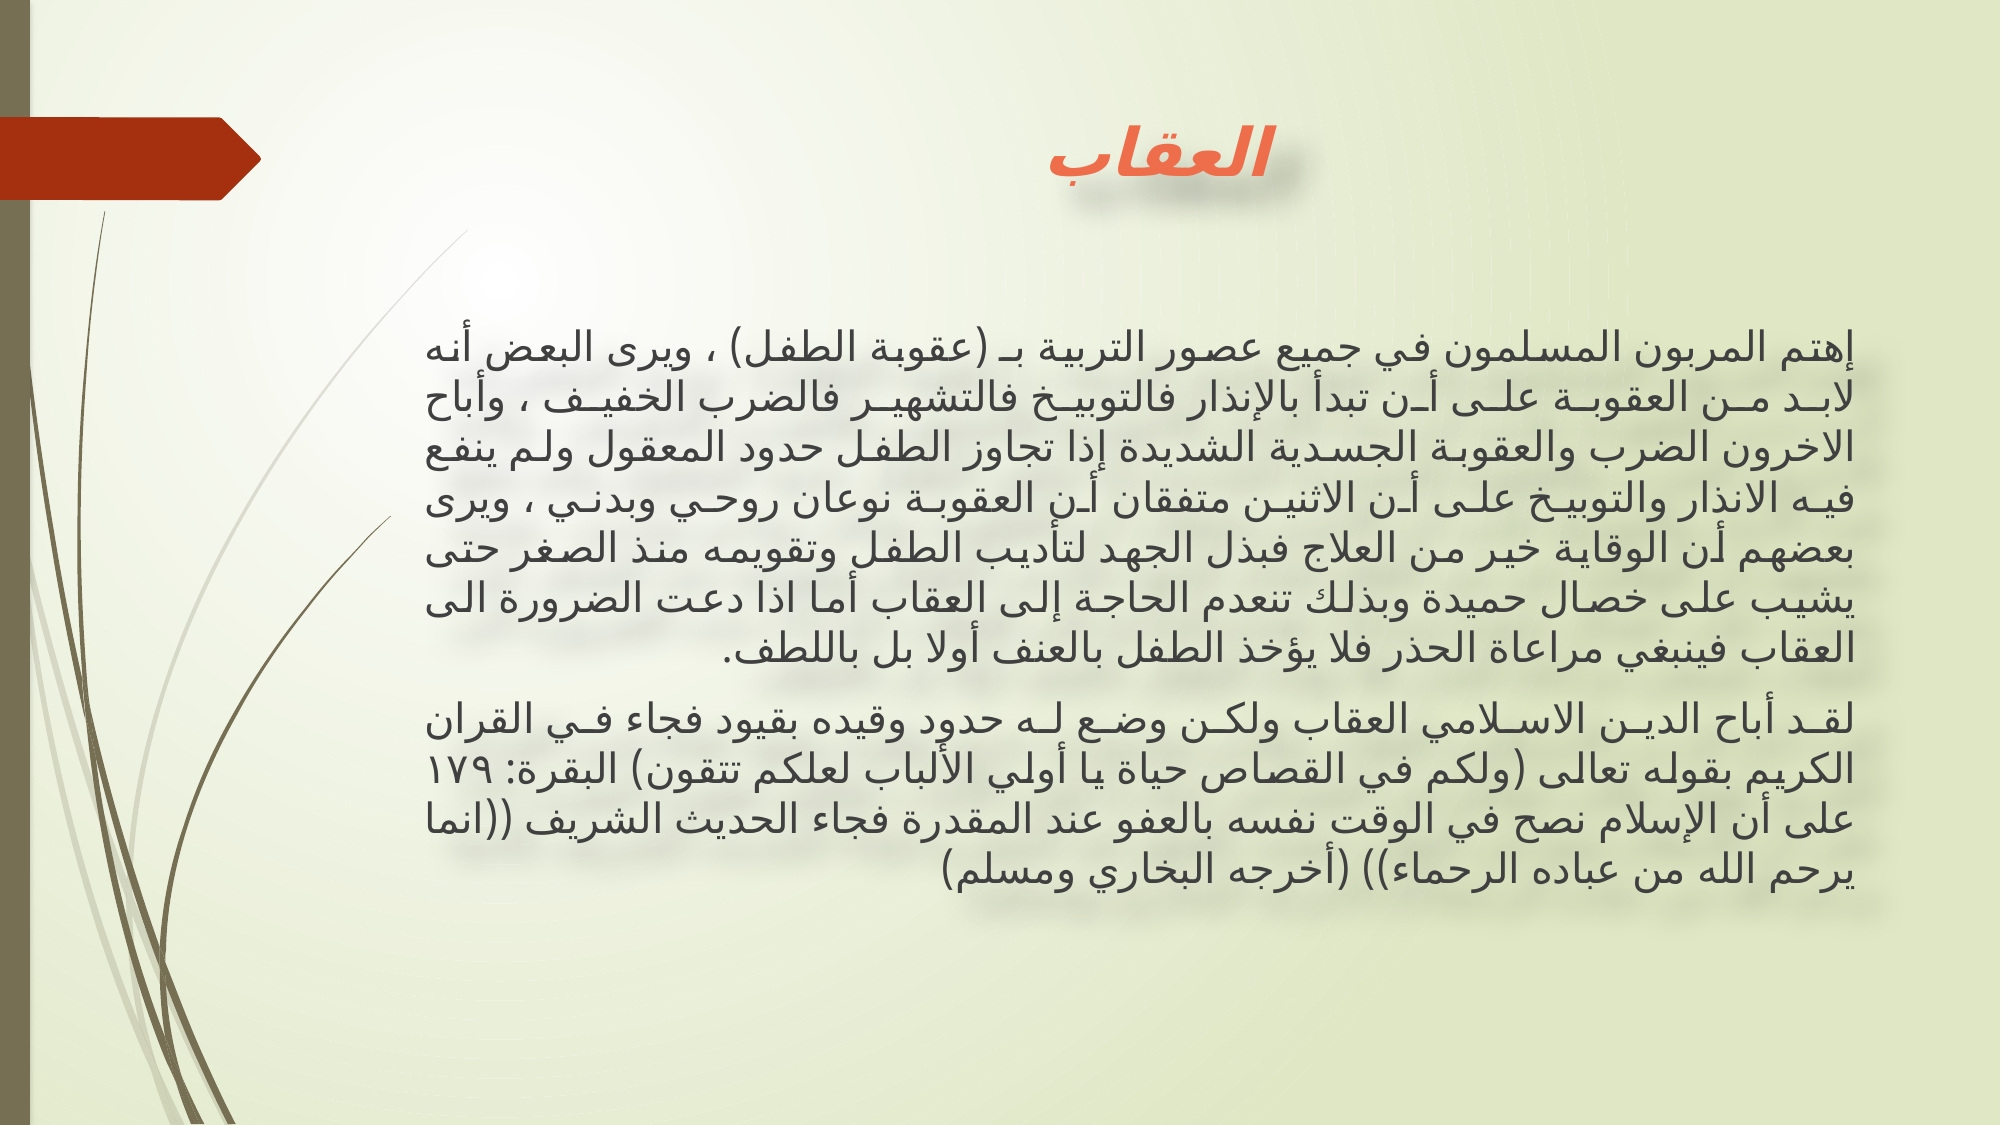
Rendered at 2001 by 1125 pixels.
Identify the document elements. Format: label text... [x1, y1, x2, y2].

list إهتم المربون المسلمون في جميع عصور التربية بـ (عقوبة الطفل) ، ويرى البعض أنه لابد من العقوبة على أن تبدأ بالإنذار فالتوبيخ فالتشهير فالضرب الخفيف ، وأباح الاخرون الضرب والعقوبة الجسدية الشديدة إذا تجاوز الطفل حدود المعقول ولم ينفع فيه الانذار والتوبيخ على أن الاثنين متفقان أن العقوبة نوعان روحي وبدني ، ويرى بعضهم أن الوقاية خير من العلاج فبذل الجهد لتأديب الطفل وتقويمه منذ الصغر حتى يشيب على خصال حميدة وبذلك تنعدم الحاجة إلى العقاب أما اذا دعت الضرورة الى العقاب فينبغي مراعاة الحذر فلا يؤخذ الطفل بالعنف أولا بل باللطف. لقد أباح الدين الاسلامي العقاب ولكن وضع له حدود وقيده بقيود فجاء في القران الكريم بقوله تعالى (ولكم في القصاص حياة يا أولي الألباب لعلكم تتقون) البقرة: ١٧٩ على أن الإسلام نصح في الوقت نفسه بالعفو عند المقدرة فجاء الحديث الشريف ((انما يرحم الله من عباده الرحماء)) (أخرجه البخاري ومسلم) [409, 312, 1872, 933]
title العقاب [425, 102, 1888, 313]
